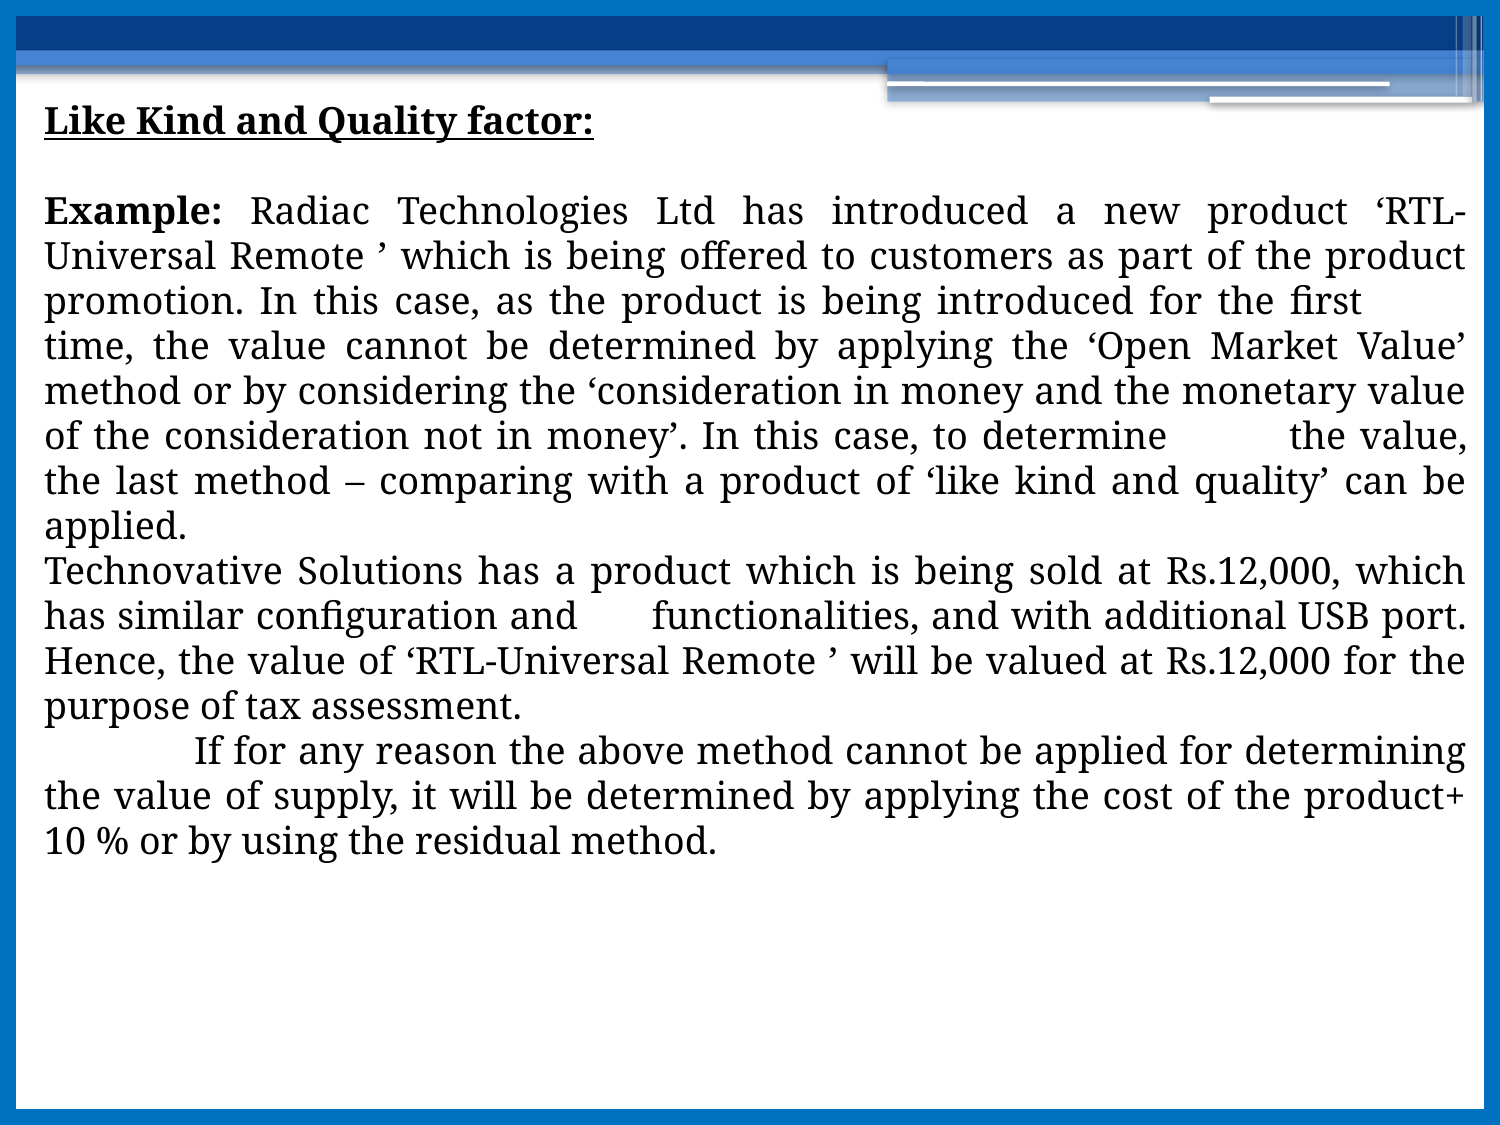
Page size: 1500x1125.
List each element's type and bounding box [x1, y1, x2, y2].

text_box [0, 0, 1500, 1125]
